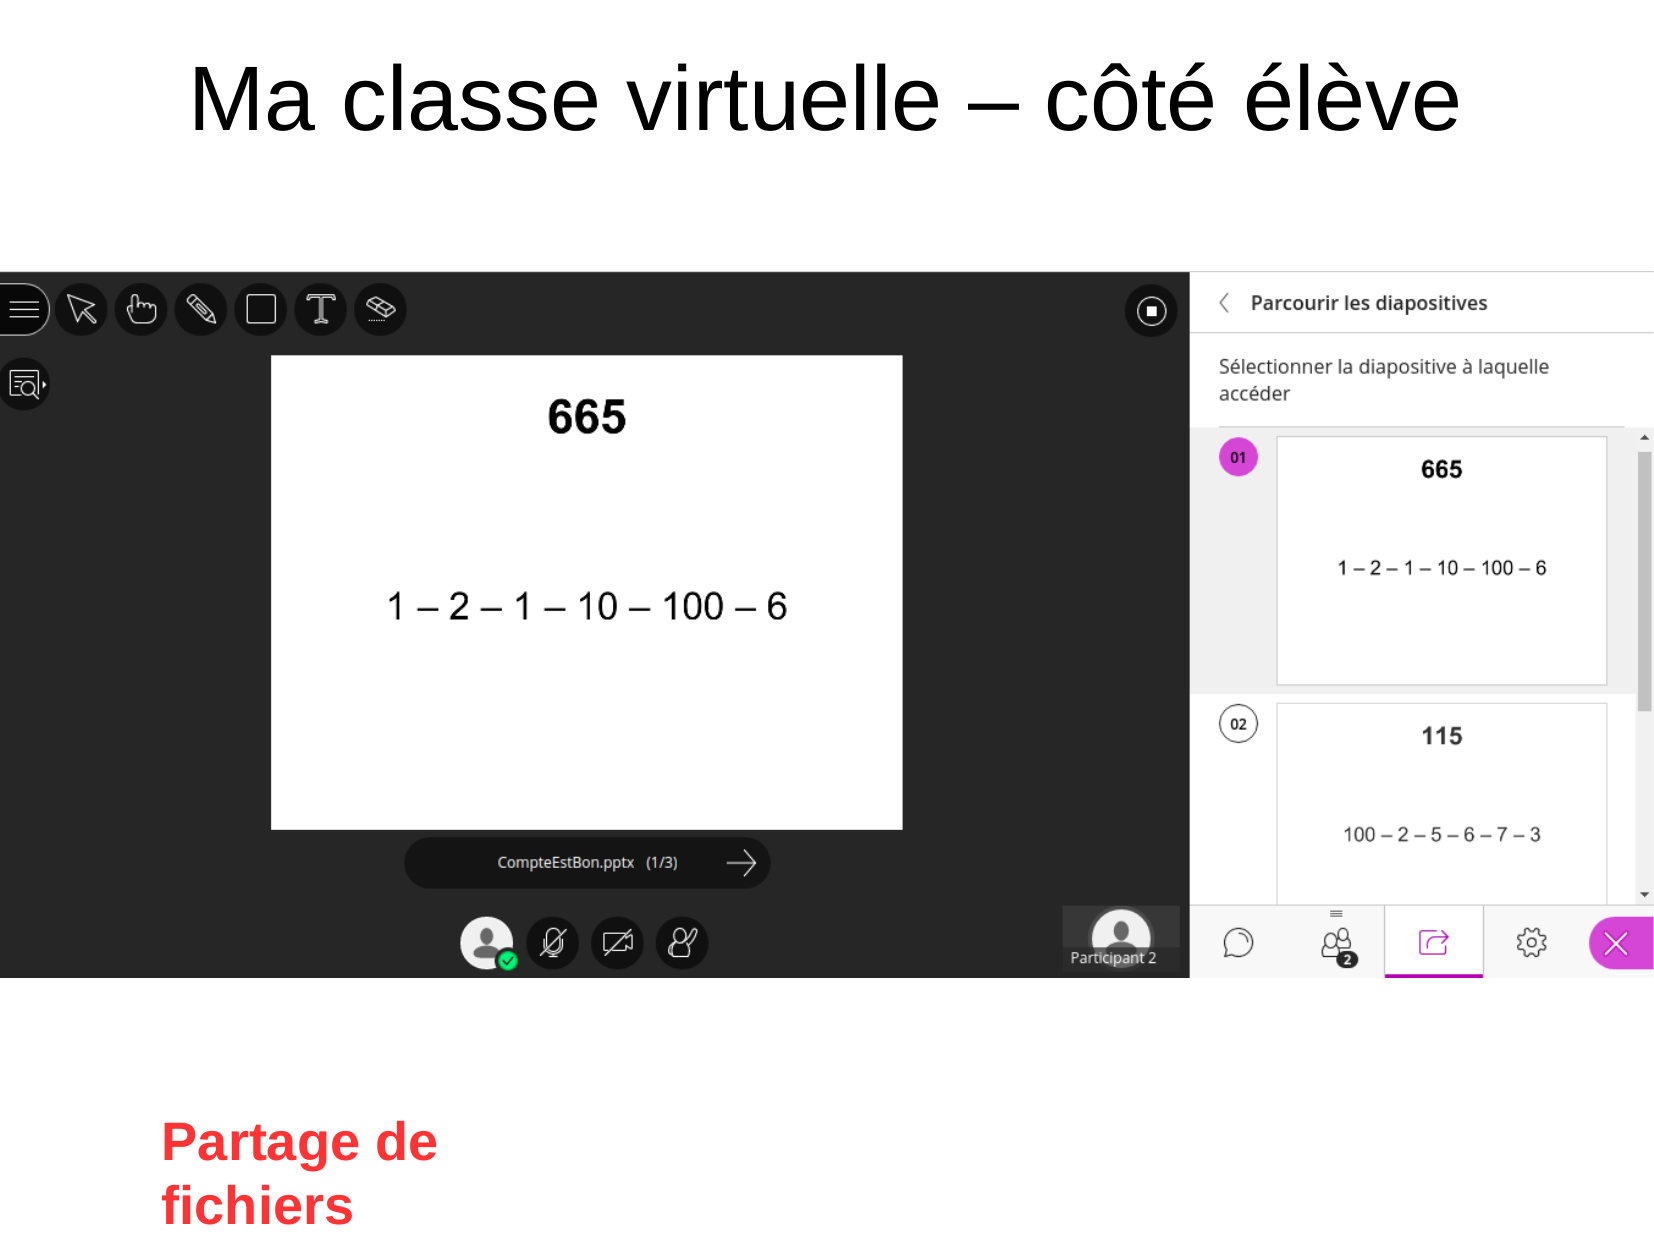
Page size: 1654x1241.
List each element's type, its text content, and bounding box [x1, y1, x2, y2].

text_box Partage de fichiers [146, 1098, 473, 1235]
picture [0, 271, 1654, 978]
text_box Ma classe virtuelle – côté élève [82, 0, 1571, 198]
